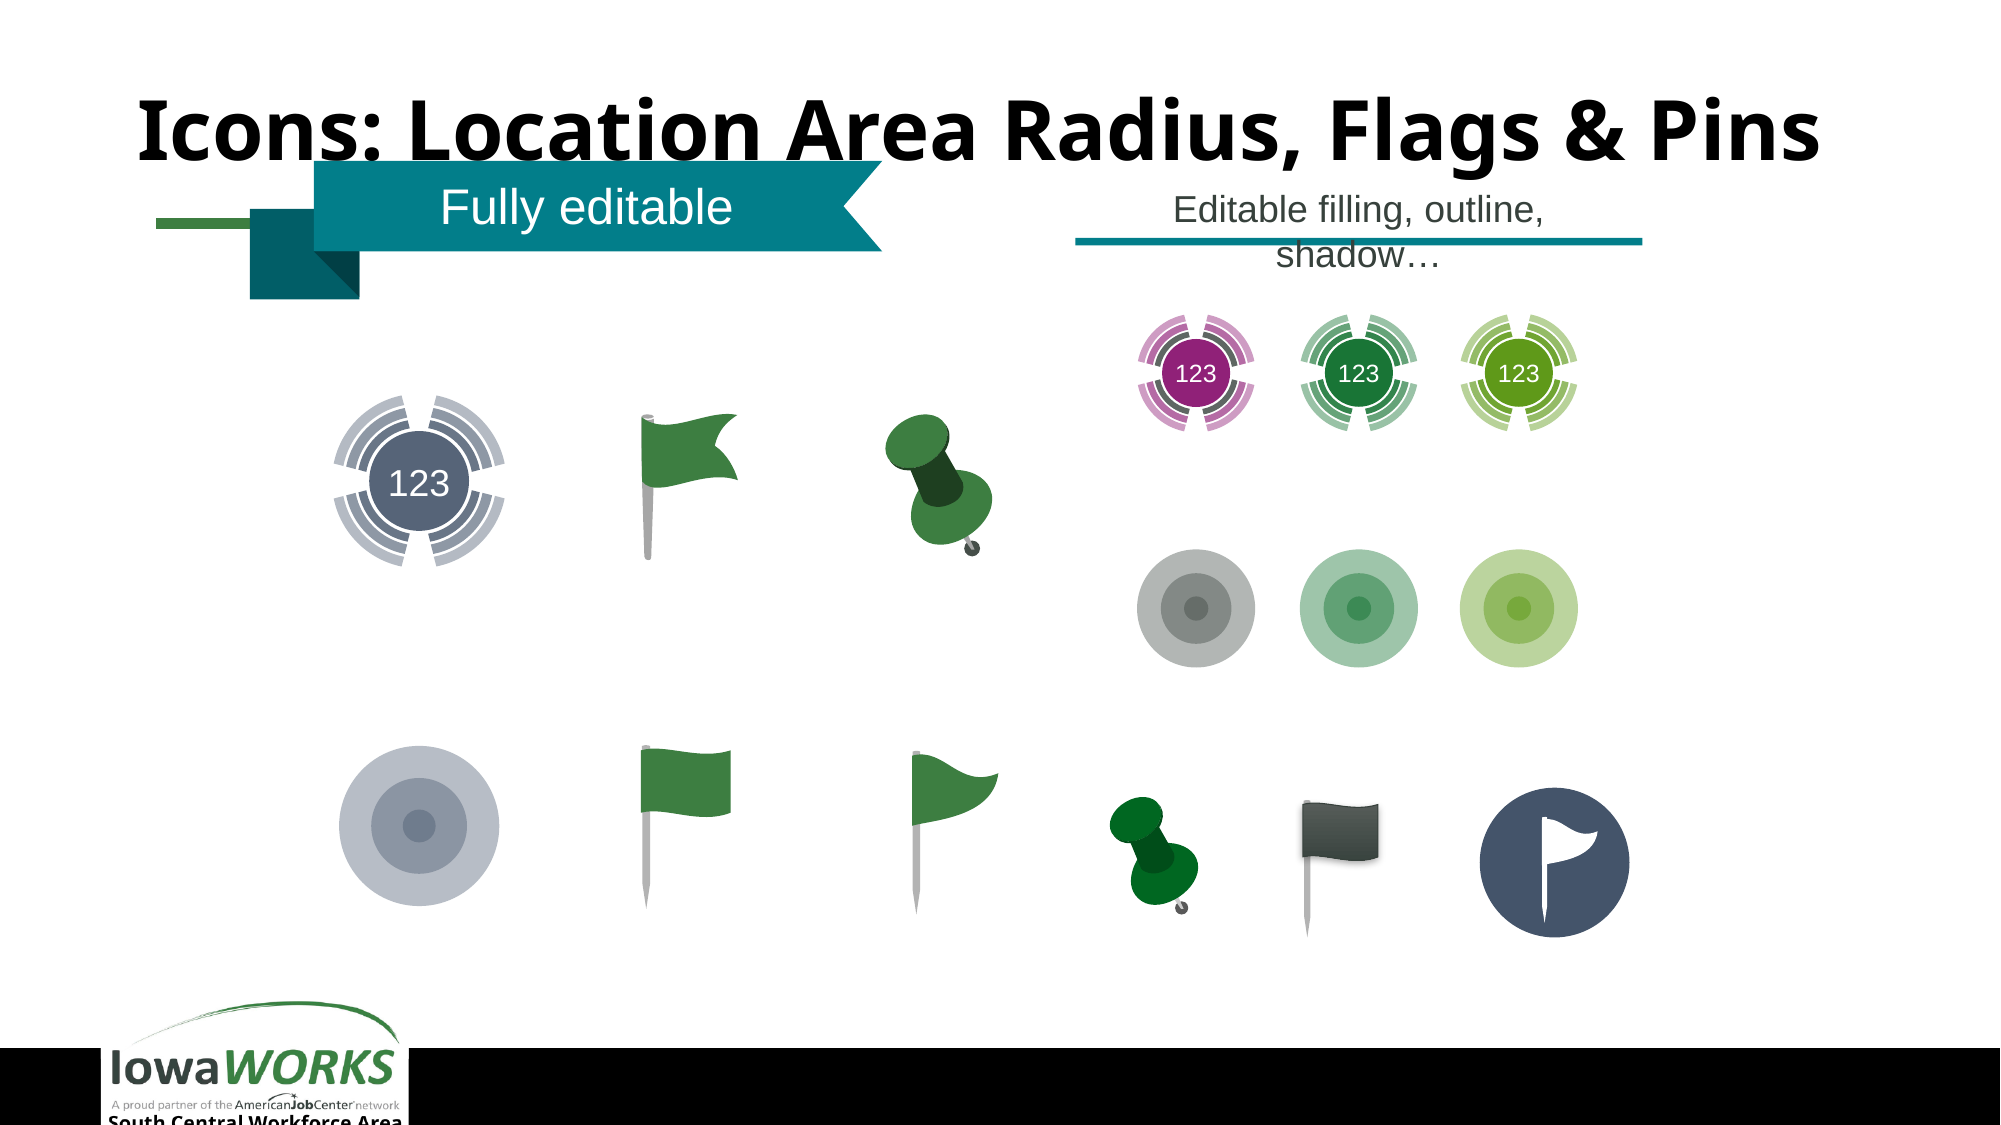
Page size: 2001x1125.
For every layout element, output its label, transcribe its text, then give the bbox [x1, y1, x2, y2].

title Icons: Location Area Radius, Flags & Pins [137, 59, 1863, 207]
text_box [1300, 314, 1418, 432]
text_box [1459, 549, 1578, 668]
text_box [1478, 786, 1631, 939]
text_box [1137, 549, 1256, 668]
picture [100, 989, 409, 1125]
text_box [1541, 814, 1598, 923]
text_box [333, 395, 505, 567]
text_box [1137, 314, 1255, 432]
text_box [1299, 549, 1418, 668]
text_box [1106, 794, 1203, 916]
text_box Editable filling, outline, shadow… [1074, 177, 1644, 282]
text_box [640, 408, 738, 561]
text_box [339, 745, 500, 907]
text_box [881, 411, 998, 558]
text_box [912, 746, 999, 915]
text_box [1460, 314, 1578, 432]
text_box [1302, 798, 1378, 938]
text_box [250, 160, 883, 300]
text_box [640, 743, 731, 909]
